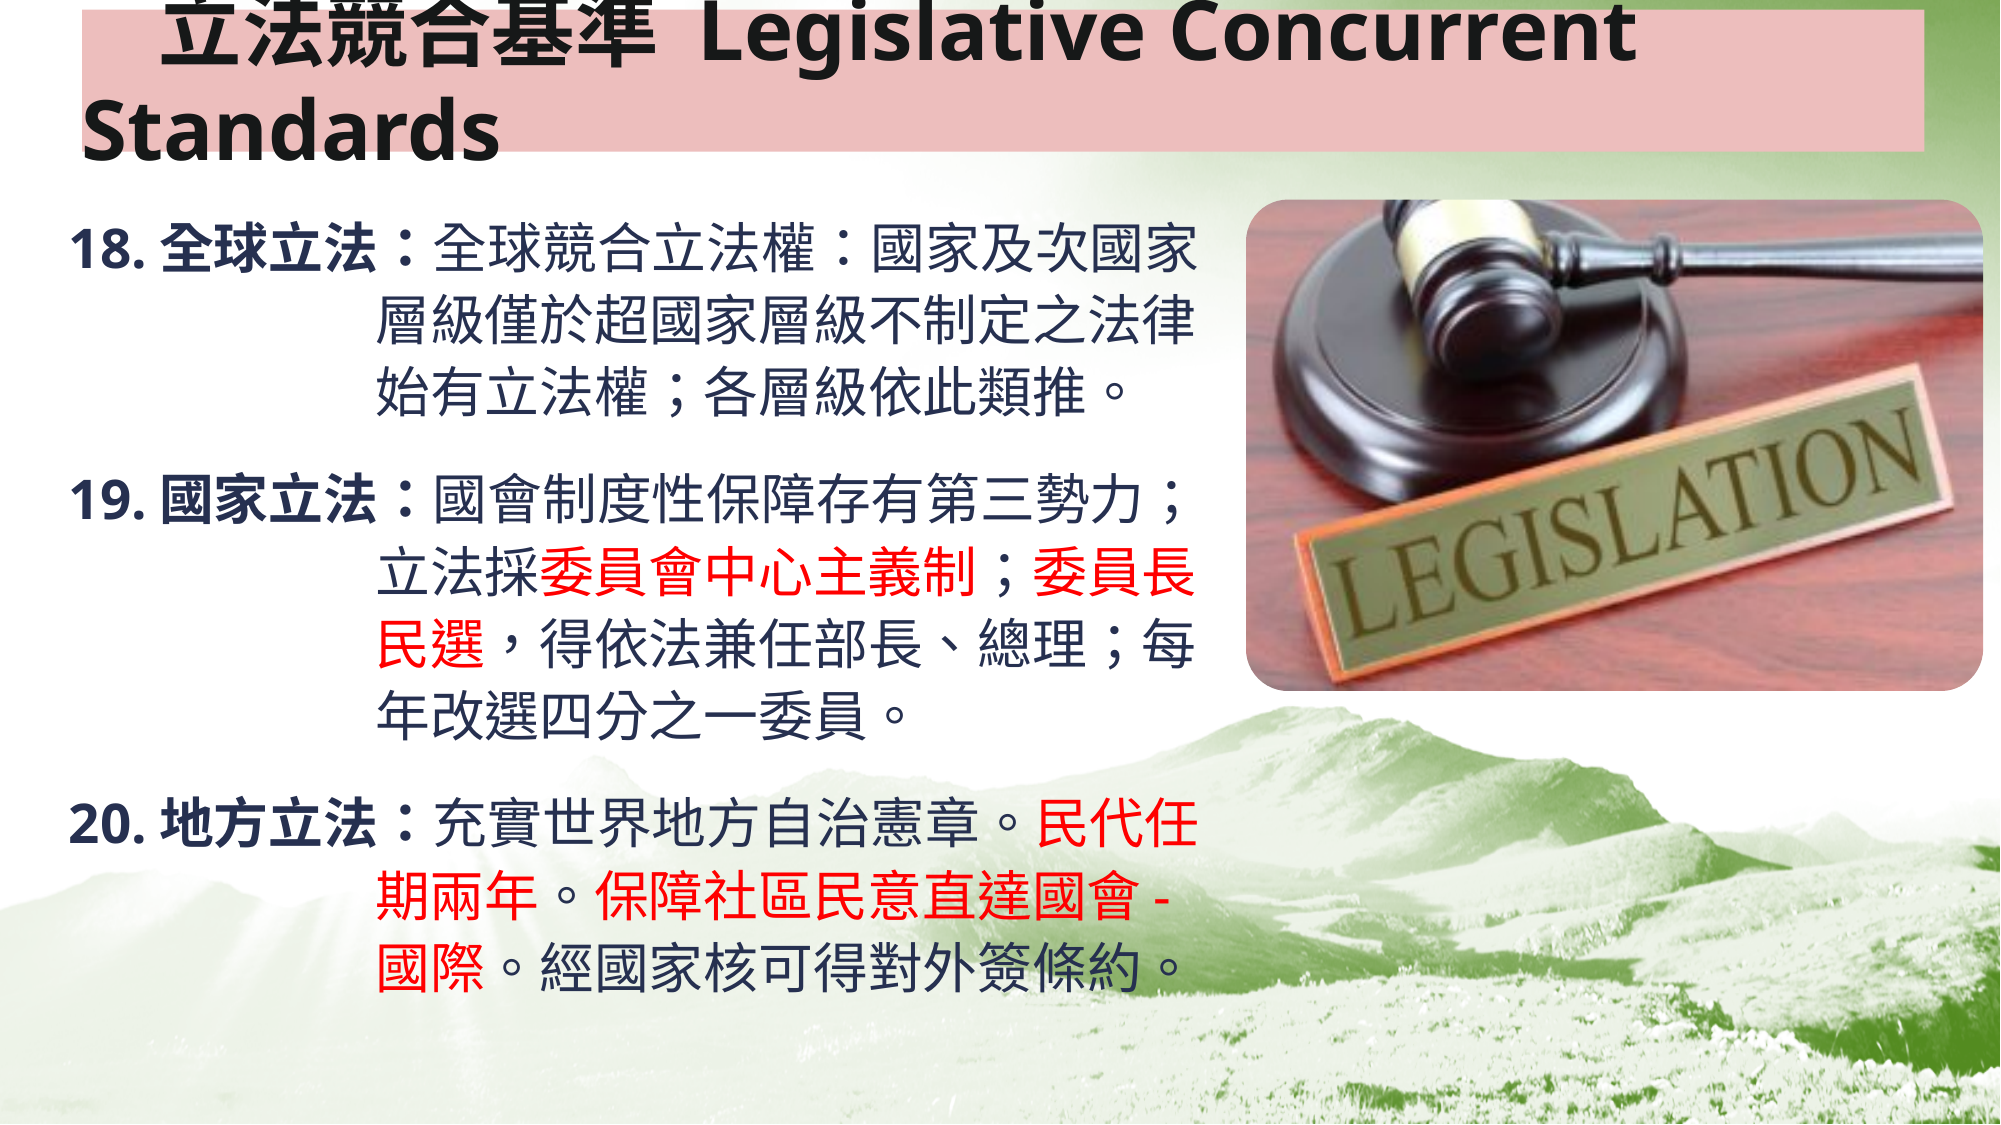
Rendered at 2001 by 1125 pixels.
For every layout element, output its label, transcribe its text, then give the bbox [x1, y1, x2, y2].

text_box 立法競合基準 Legislative Concurrent Standards [81, 32, 1918, 122]
text_box [82, 9, 1925, 152]
picture [1245, 199, 1984, 692]
list 18.全球立法：全球競合立法權：國家及次國家層級僅於超國家層級不制定之法律始有立法權；各層級依此類推。 19.國家立法：國會制度性保障存有第三勢力；立法採委員會中心主義制；委員長民選，得依法兼任部長、總理；每年改選四分之一委員。 20.地方立法：充實世界地方自治憲章。民代任期兩年。保障社區民意直達國會-國際。經國家核可得對外簽條約。 [46, 199, 1220, 1033]
